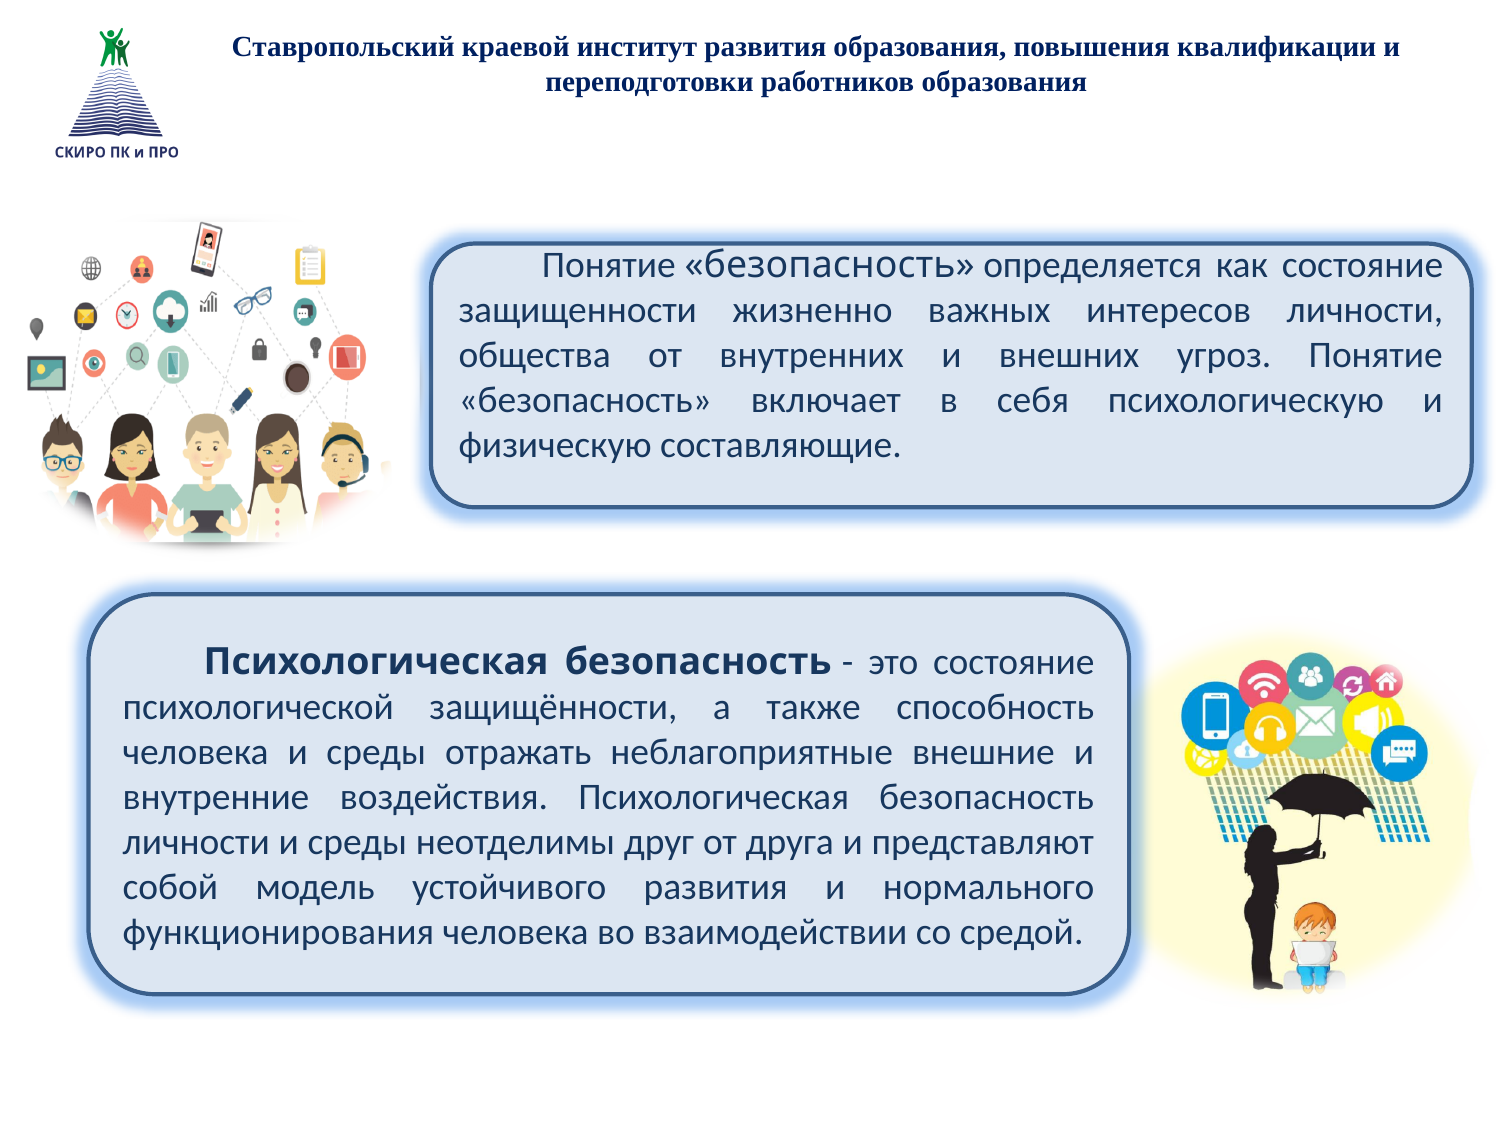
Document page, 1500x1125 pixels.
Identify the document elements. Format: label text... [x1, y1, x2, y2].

picture [1054, 615, 1500, 1012]
picture [54, 27, 179, 161]
picture [0, 201, 438, 563]
text_box Психологическая безопасность - это состояние психологической защищённости, а также способность человека и среды отражать неблагоприятные внешние и внутренние воздействия. Психологическая безопасность личности и среды неотделимы друг от друга и представляют собой модель устойчивого развития и нормального функционирования человека во взаимодействии со средой. [86, 592, 1112, 997]
text_box Ставропольский краевой институт развития образования, повышения квалификации и переподготовки работников образования [178, 19, 1455, 105]
text_box Понятие «безопасность» определяется как состояние защищенности жизненно важных интересов личности, общества от внутренних и внешних угроз. Понятие «безопасность» включает в себя психологическую и физическую составляющие. [443, 241, 1474, 510]
